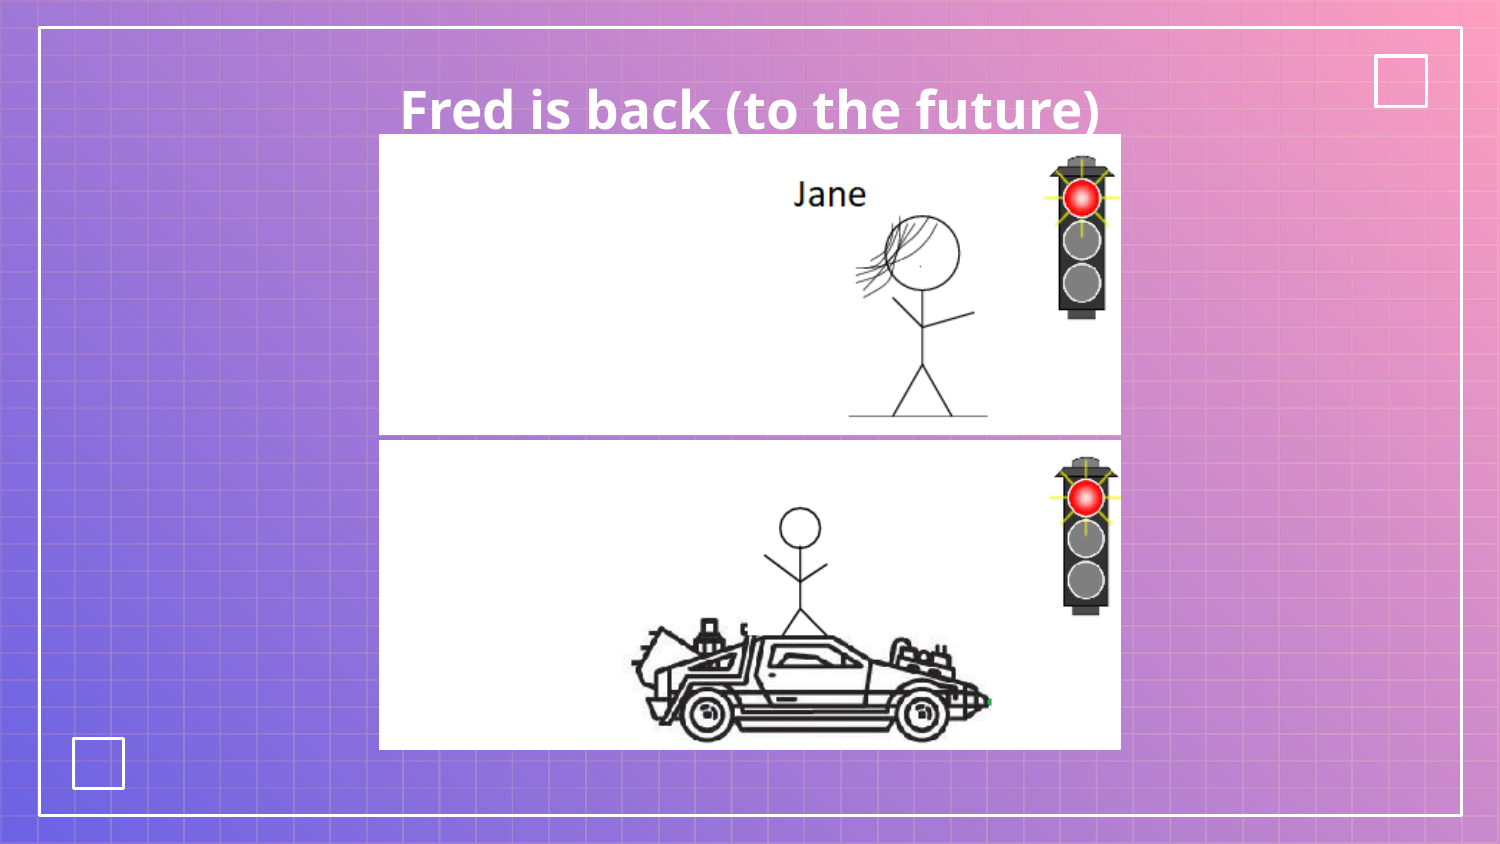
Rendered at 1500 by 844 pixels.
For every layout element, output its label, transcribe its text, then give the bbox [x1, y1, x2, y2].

picture [378, 134, 1121, 435]
title Fred is back (to the future) [118, 61, 1382, 156]
picture [378, 440, 1122, 750]
